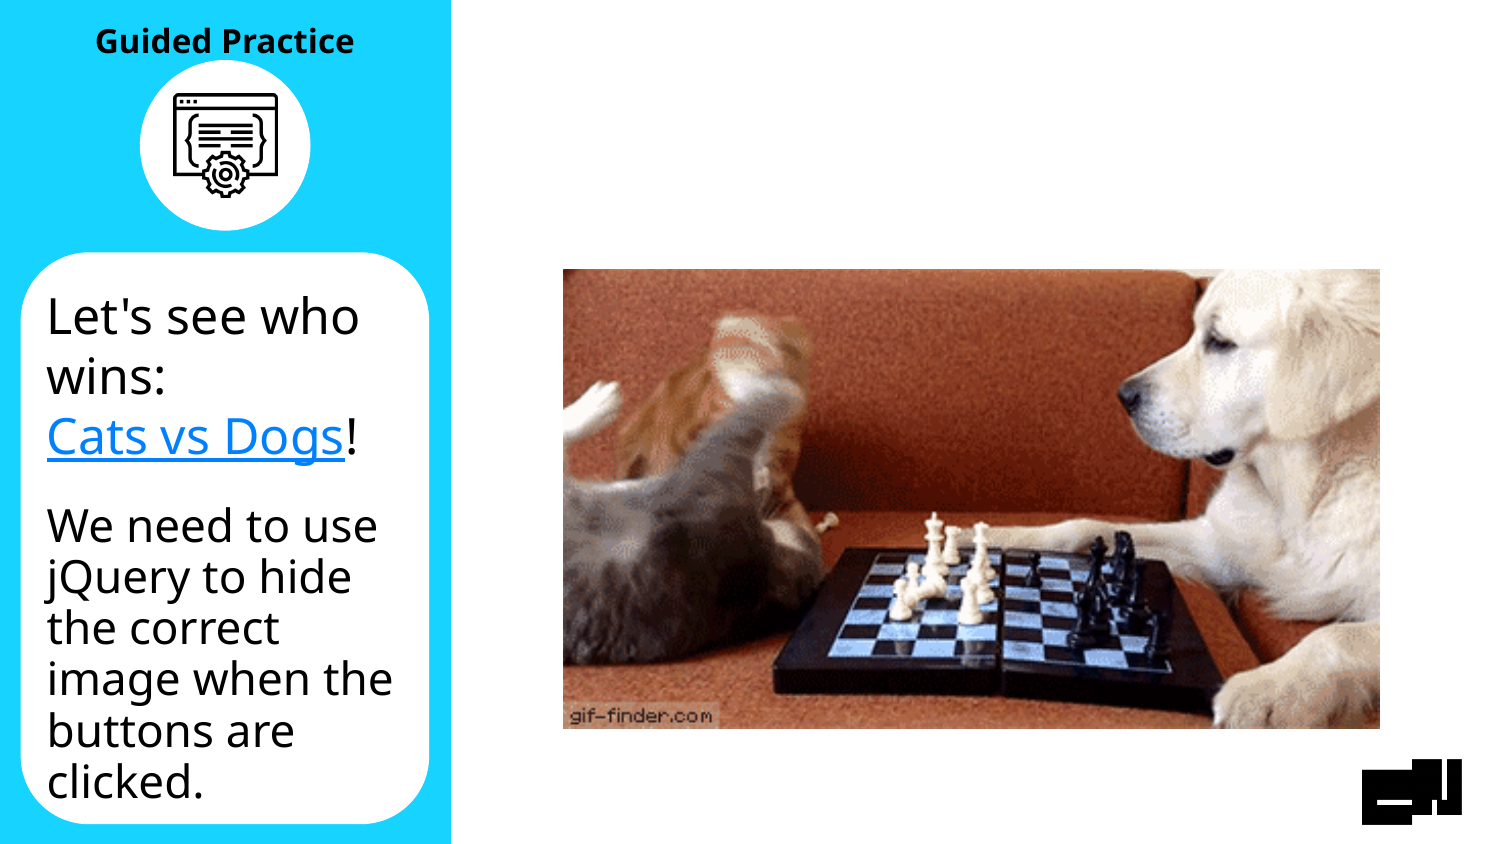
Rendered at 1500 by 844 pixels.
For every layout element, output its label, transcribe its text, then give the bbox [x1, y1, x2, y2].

picture [1362, 759, 1462, 825]
picture [173, 93, 278, 198]
picture [563, 269, 1381, 729]
list Let's see who wins: Cats vs Dogs! We need to use jQuery to hide the correct image when the buttons are clicked. [31, 269, 419, 808]
